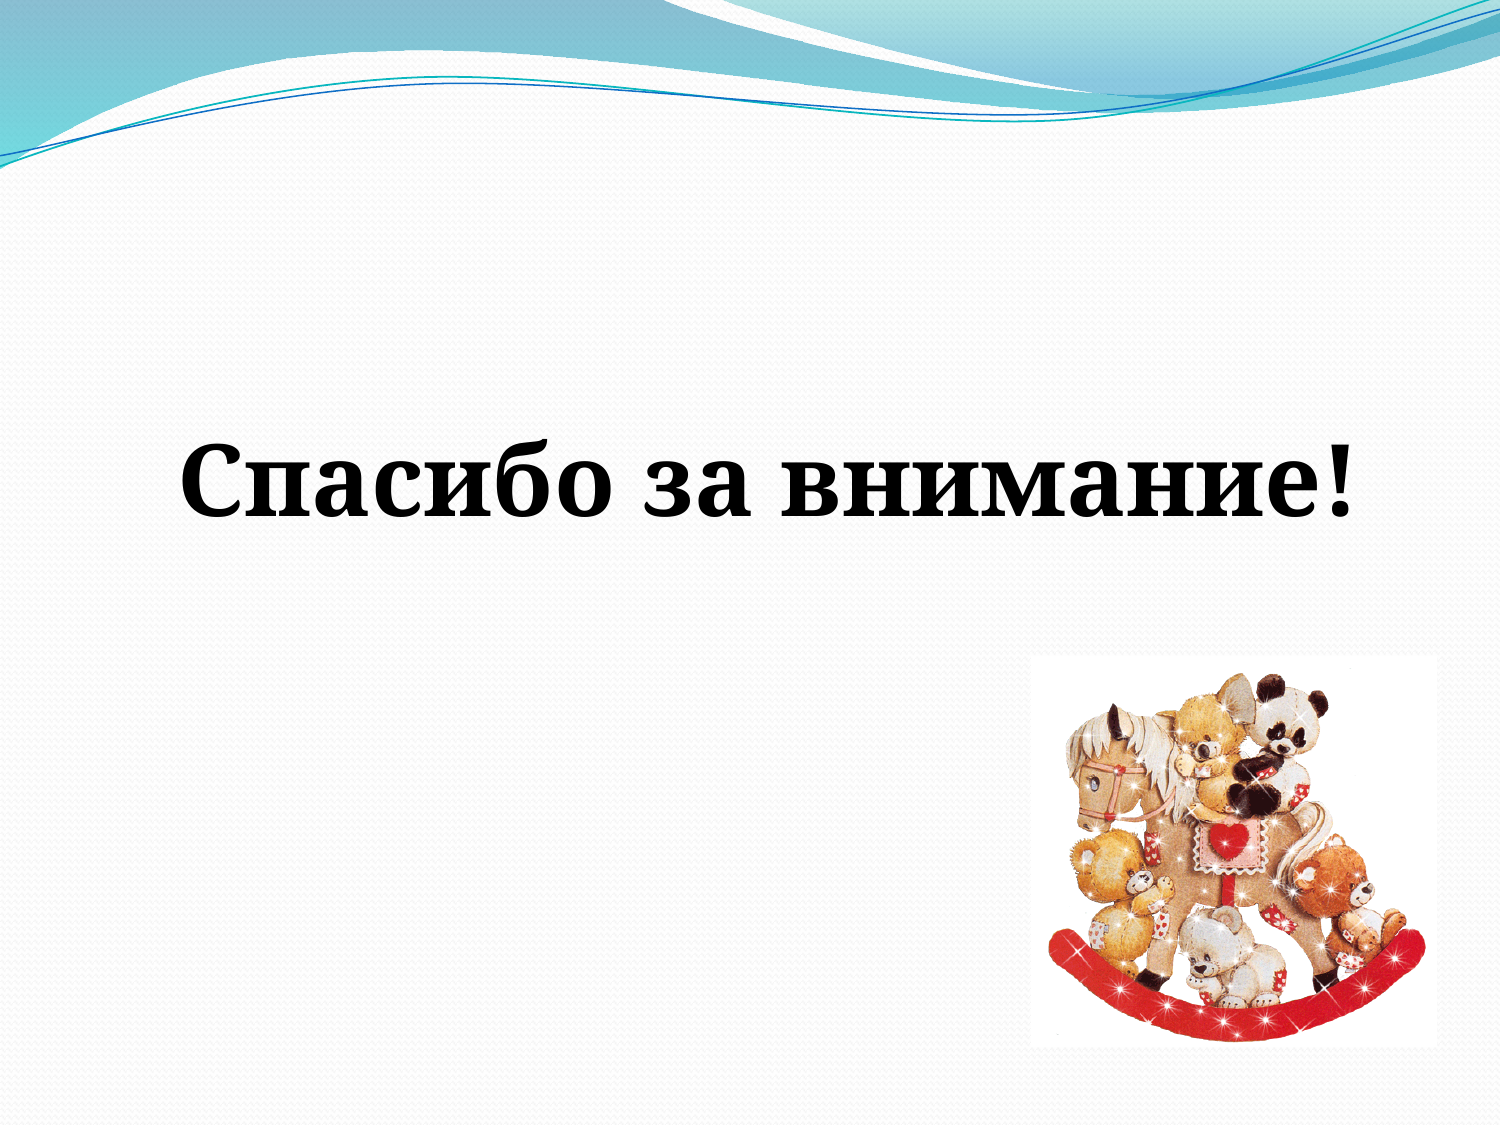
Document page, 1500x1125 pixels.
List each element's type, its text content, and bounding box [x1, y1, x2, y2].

picture [1031, 655, 1437, 1047]
list Спасибо за внимание! [93, 128, 1444, 849]
